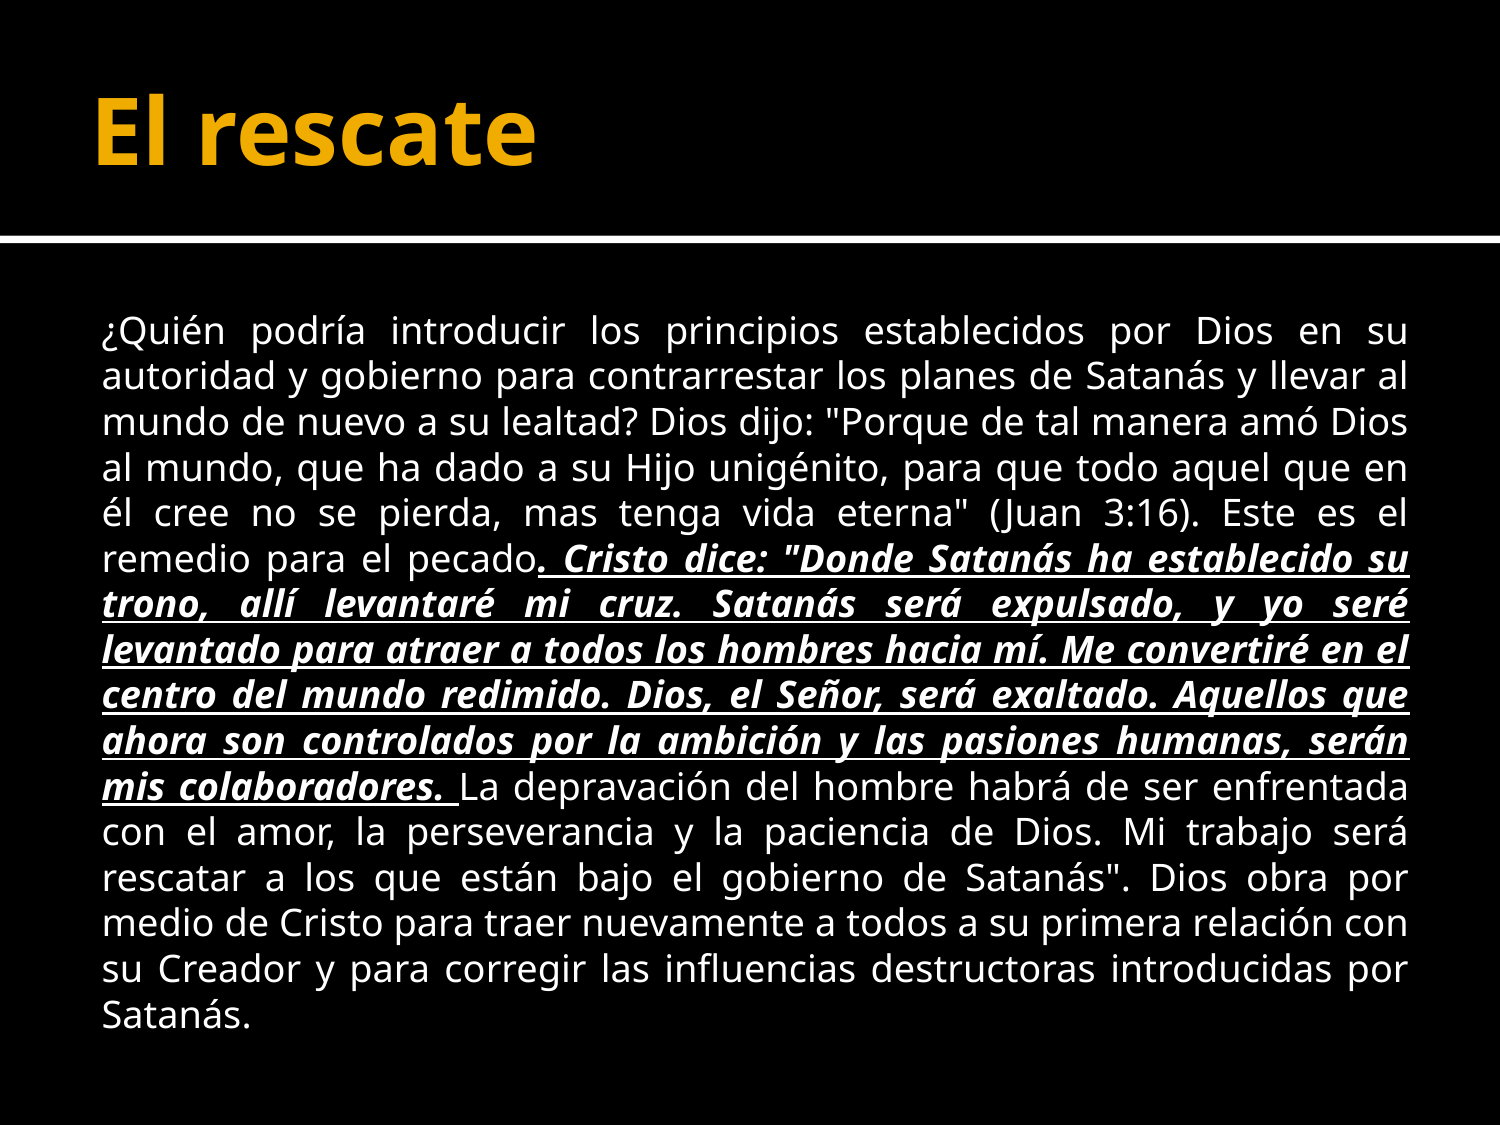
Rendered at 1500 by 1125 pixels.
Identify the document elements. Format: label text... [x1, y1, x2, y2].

list ¿Quién podría introducir los principios establecidos por Dios en su autoridad y gobierno para contrarrestar los planes de Satanás y llevar al mundo de nuevo a su lealtad? Dios dijo: "Porque de tal manera amó Dios al mundo, que ha dado a su Hijo unigénito, para que todo aquel que en él cree no se pierda, mas tenga vida eterna" (Juan 3:16). Este es el remedio para el pecado. Cristo dice: "Donde Satanás ha establecido su trono, allí levantaré mi cruz. Satanás será expulsado, y yo seré levantado para atraer a todos los hombres hacia mí. Me convertiré en el centro del mundo redimido. Dios, el Señor, será exaltado. Aquellos que ahora son controlados por la ambición y las pasiones humanas, serán mis colaboradores. La depravación del hombre habrá de ser enfrentada con el amor, la perseverancia y la paciencia de Dios. Mi trabajo será rescatar a los que están bajo el gobierno de Satanás". Dios obra por medio de Cristo para traer nuevamente a todos a su primera relación con su Creador y para corregir las influencias destructoras introducidas por Satanás. [75, 291, 1425, 1050]
title El rescate [75, 25, 1425, 231]
